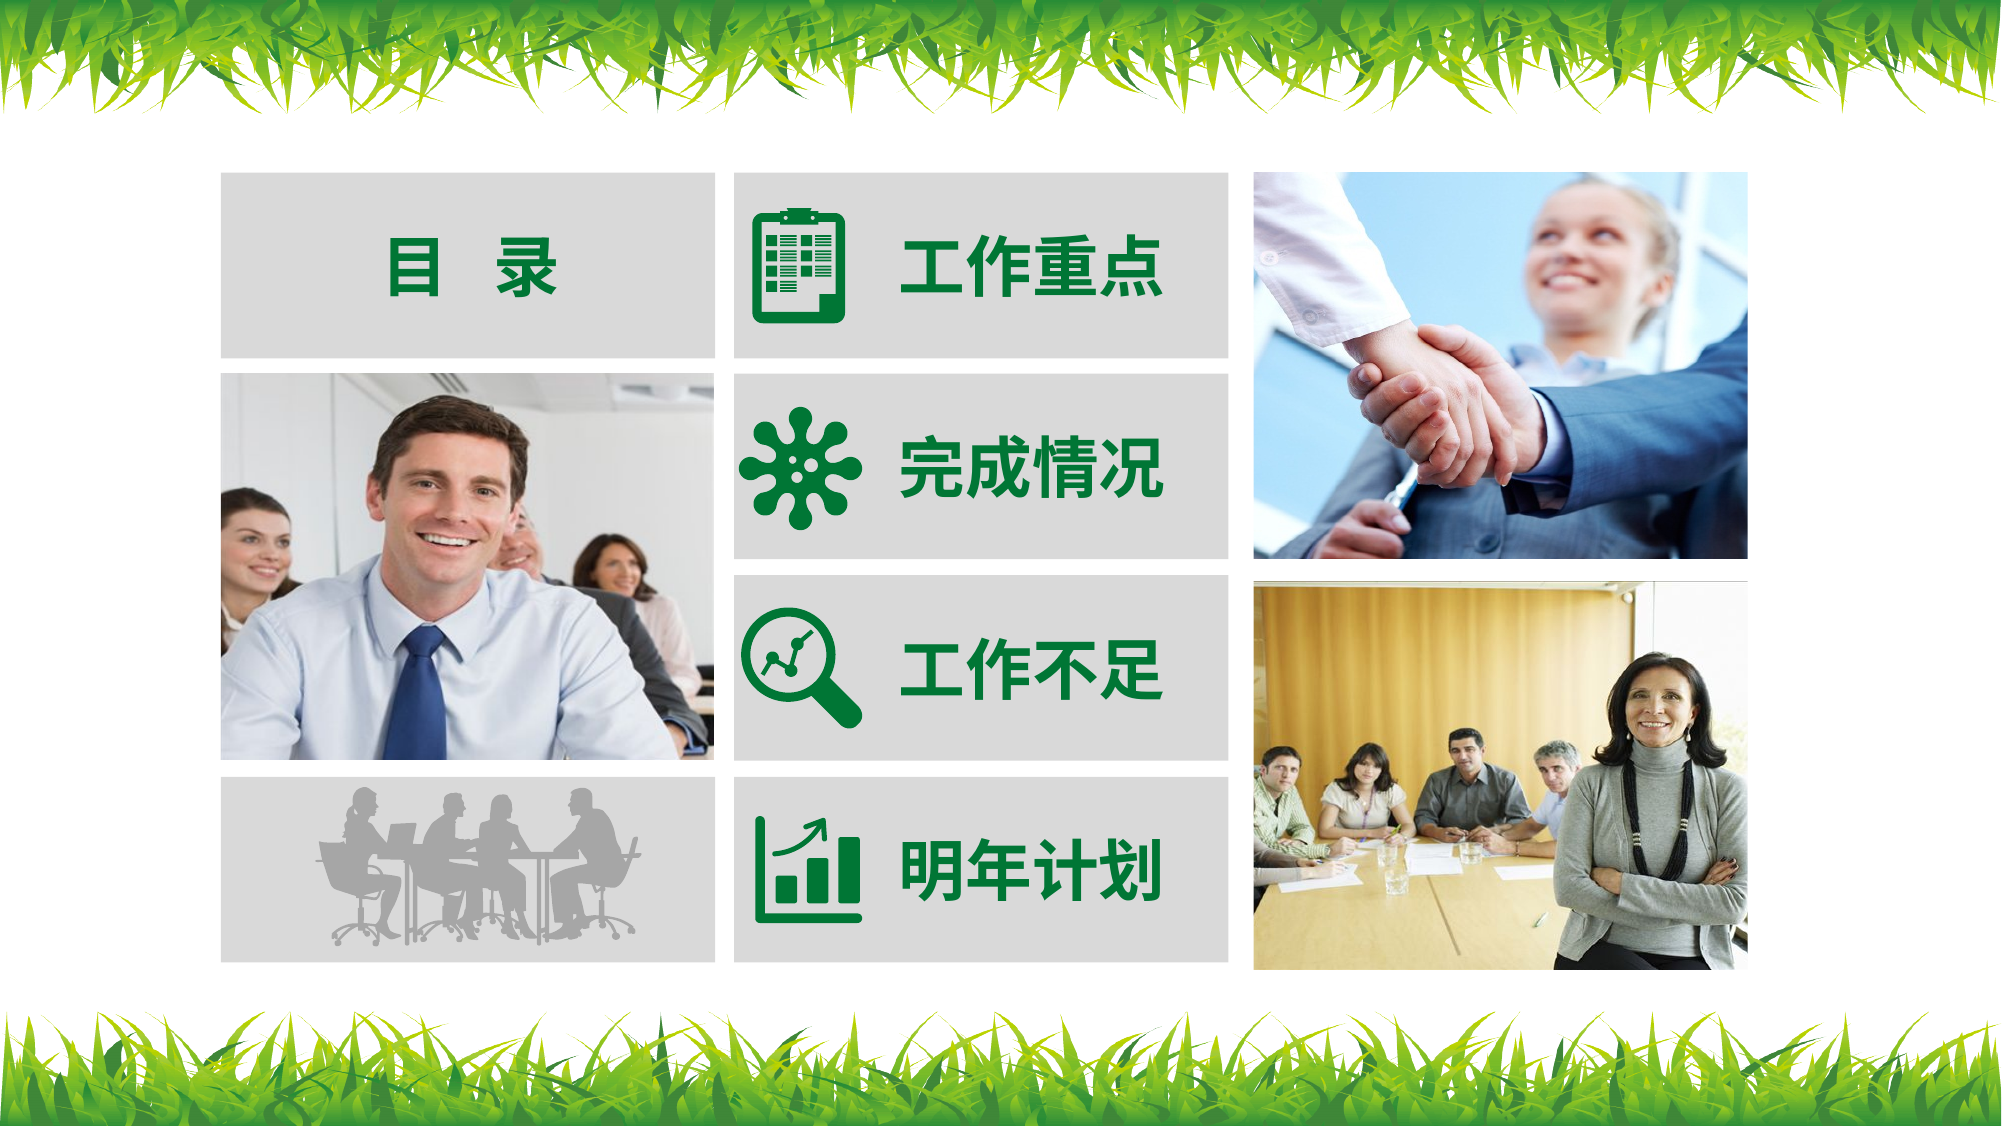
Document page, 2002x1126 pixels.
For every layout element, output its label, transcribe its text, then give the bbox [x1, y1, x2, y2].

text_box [733, 172, 1229, 359]
picture [0, 1011, 2002, 1126]
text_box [733, 373, 1229, 560]
text_box [220, 776, 716, 963]
text_box [1253, 581, 1748, 970]
text_box [220, 172, 716, 359]
picture [0, 0, 2001, 114]
text_box [220, 373, 714, 760]
text_box 目 录 [366, 217, 591, 313]
text_box [1253, 172, 1748, 559]
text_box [733, 776, 1229, 963]
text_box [733, 574, 1229, 762]
text_box [315, 787, 642, 947]
